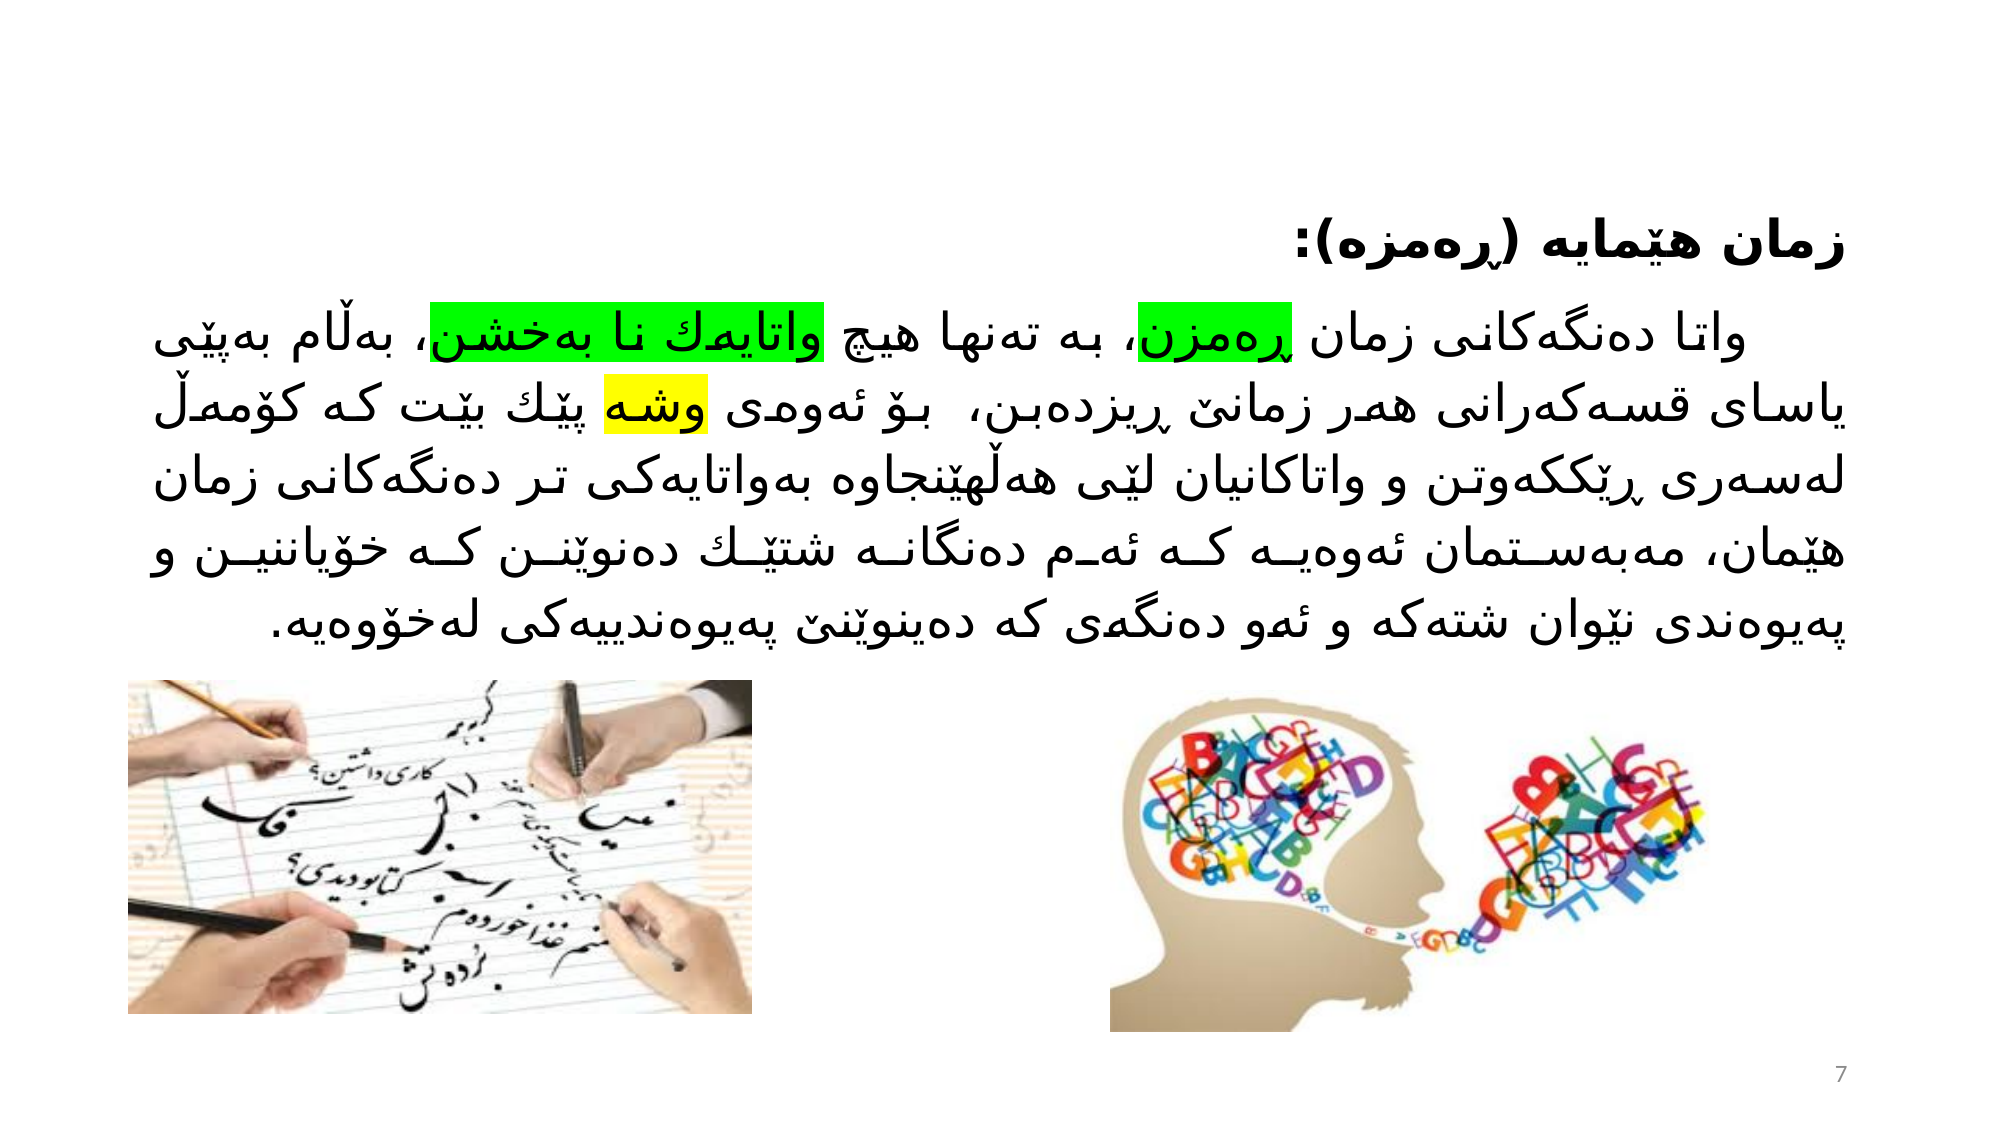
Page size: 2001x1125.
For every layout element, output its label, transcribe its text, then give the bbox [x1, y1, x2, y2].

slide_number 7 [1412, 1042, 1863, 1103]
picture [1110, 690, 1717, 1032]
picture [128, 680, 752, 1014]
list زمان هێمایە (ڕەمزە): واتا دەنگەكانی زمان ڕەمزن، بە تەنها هیچ واتایەك نا بەخشن، بەڵام بەپێی یاسای قسەكەرانی هەر زمانێ‌ ڕیزدەبن، بۆ ئەوەی وشە پێك بێت كە كۆمەڵ لەسەری ڕێككەوتن و واتاكانیان لێی هەڵهێنجاوە بەواتایەكی تر دەنگەكانی زمان هێمان، مەبەستمان ئەوەیە كە ئەم دەنگانە شتێك دەنوێنن كە خۆیاننین و پەیوەندی نێوان شتەكە و ئەو دەنگەی كە دەینوێنێ پەیوەندییەكی لەخۆوەیە. [137, 188, 1863, 1014]
